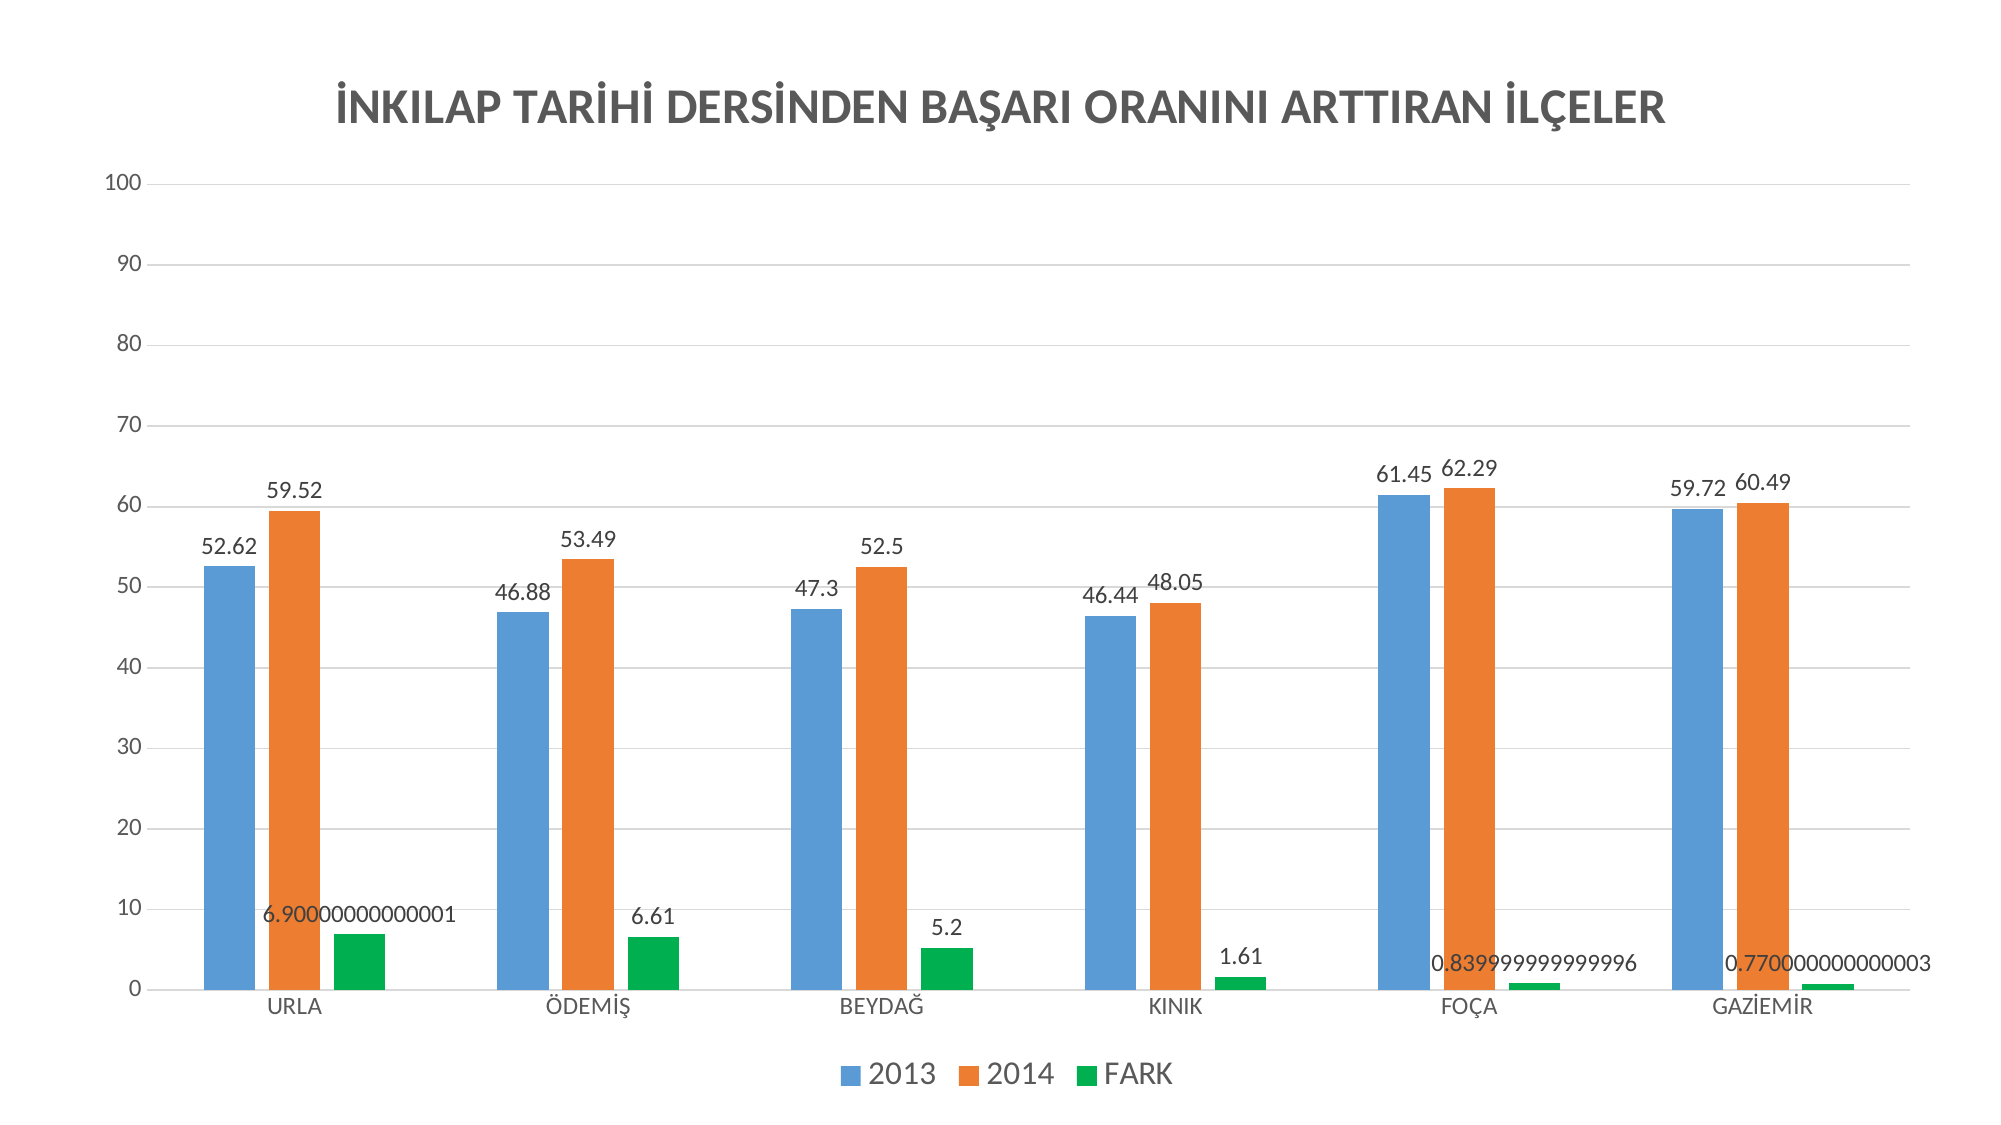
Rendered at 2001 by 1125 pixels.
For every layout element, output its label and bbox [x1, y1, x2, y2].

chart [66, 41, 1948, 1100]
